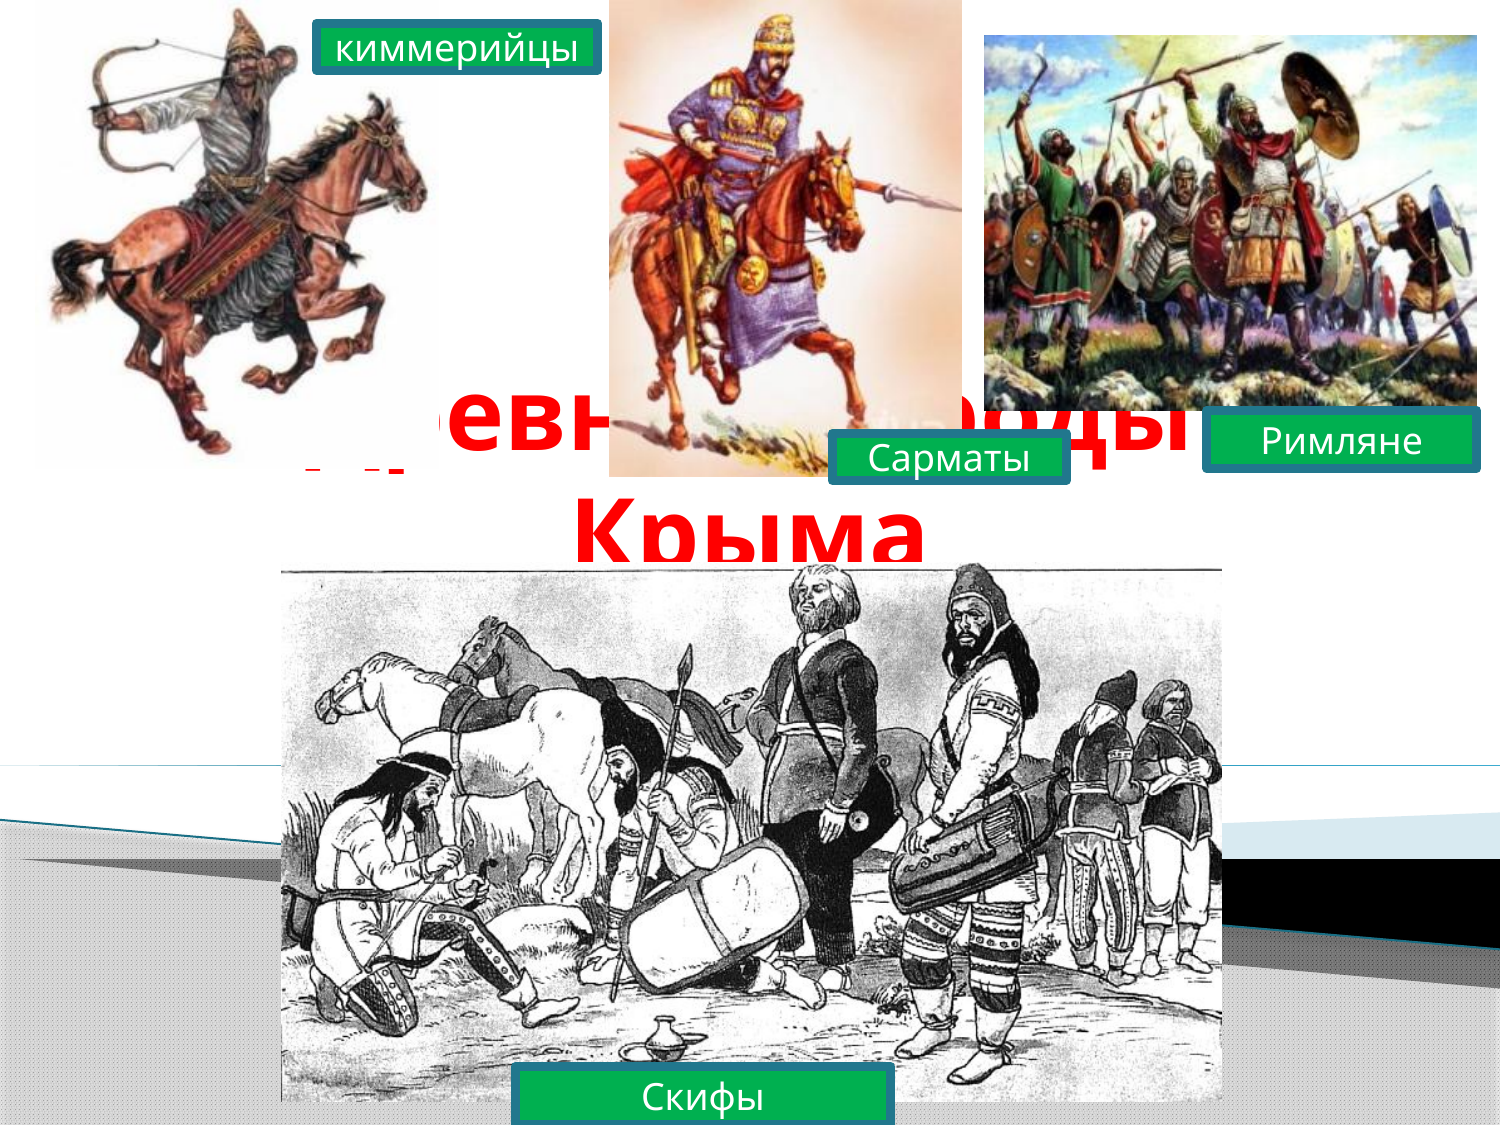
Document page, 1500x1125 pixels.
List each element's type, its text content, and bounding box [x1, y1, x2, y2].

text_box Римляне [1202, 416, 1481, 473]
text_box Скифы [511, 1113, 895, 1125]
picture [5, 562, 1500, 1102]
picture [609, 0, 963, 477]
picture [984, 34, 1477, 411]
text_box Сарматы [965, 429, 1071, 485]
picture [34, 0, 440, 469]
text_box киммерийцы [445, 19, 602, 75]
title Древние народы Крыма [112, 421, 1388, 598]
